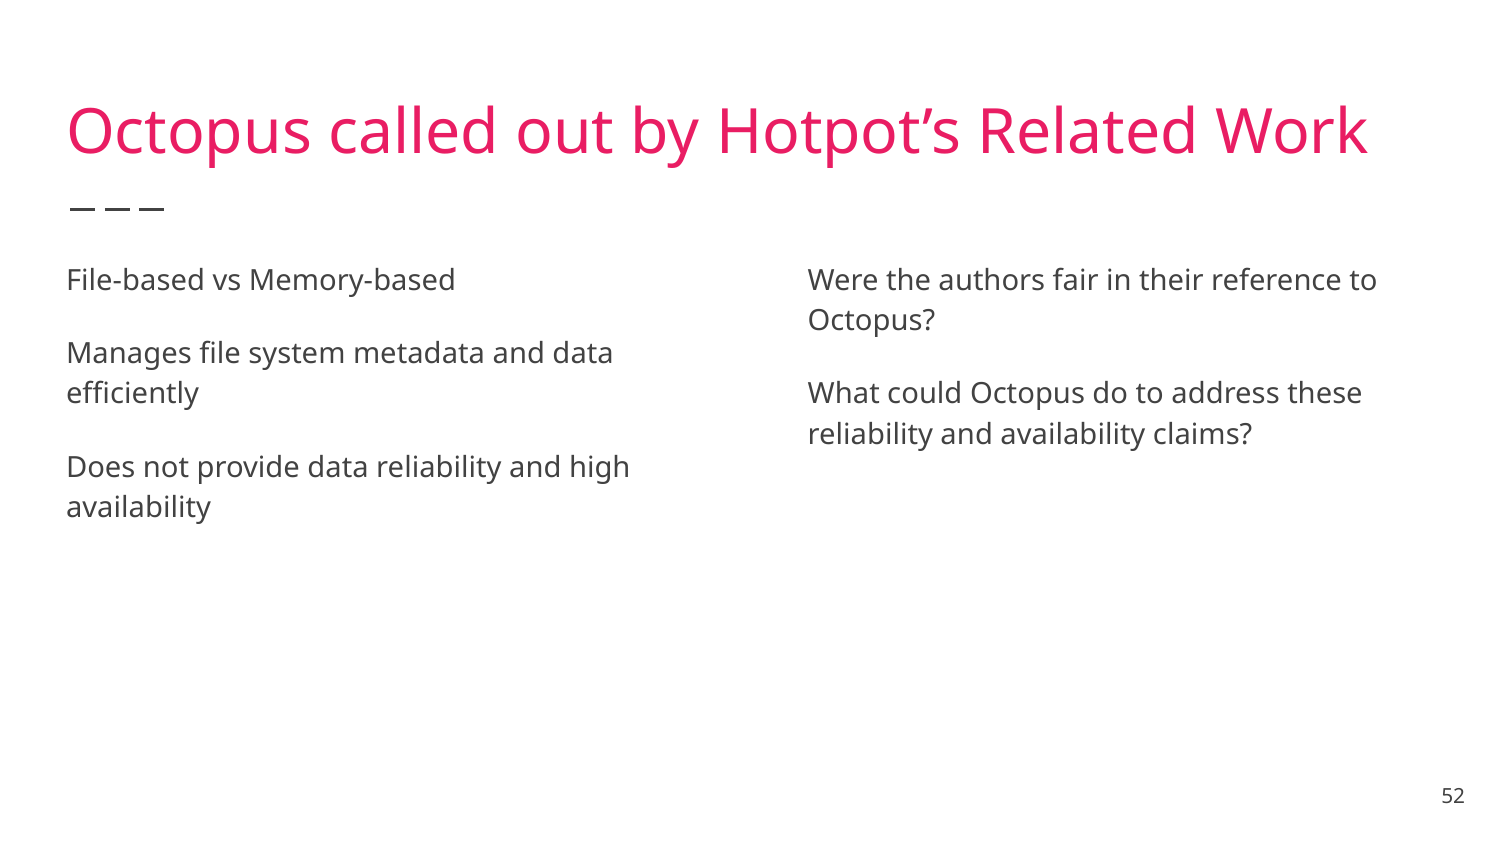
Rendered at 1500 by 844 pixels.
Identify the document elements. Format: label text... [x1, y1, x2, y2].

slide_number ‹#› [1389, 764, 1480, 830]
list Were the authors fair in their reference to Octopus? What could Octopus do to address these reliability and availability claims? [792, 240, 1449, 750]
list File-based vs Memory-based Manages file system metadata and data efficiently Does not provide data reliability and high availability [51, 240, 708, 750]
title Octopus called out by Hotpot’s Related Work [51, 61, 1449, 182]
